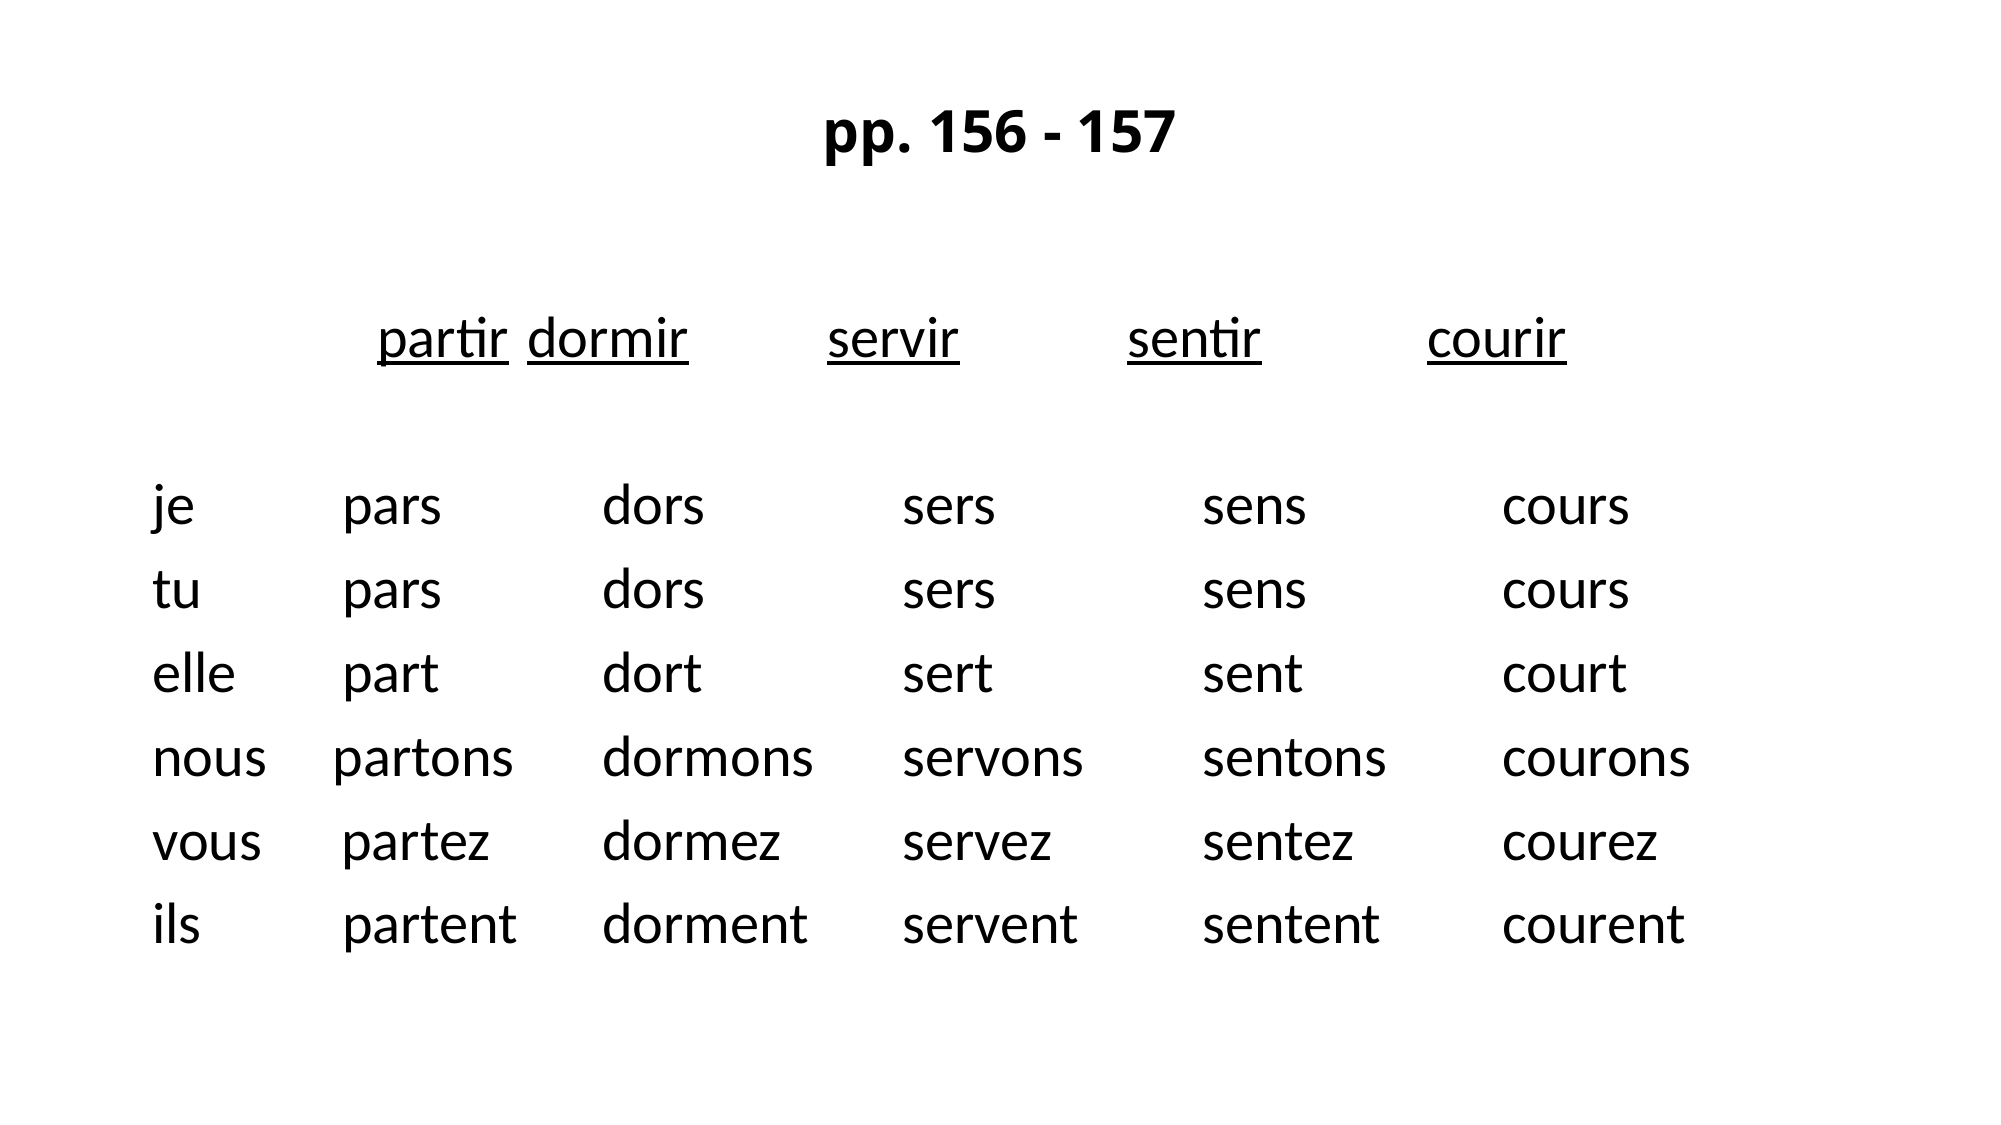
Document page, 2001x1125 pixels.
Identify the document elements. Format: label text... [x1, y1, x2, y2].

list partir dormir servir sentir courir je pars dors sers sens cours tu pars dors sers sens cours elle part dort sert sent court nous partons dormons servons sentons courons vous partez dormez servez sentez courez ils partent dorment servent sentent courent [137, 299, 1863, 1014]
title pp. 156 - 157 [137, 59, 1863, 278]
